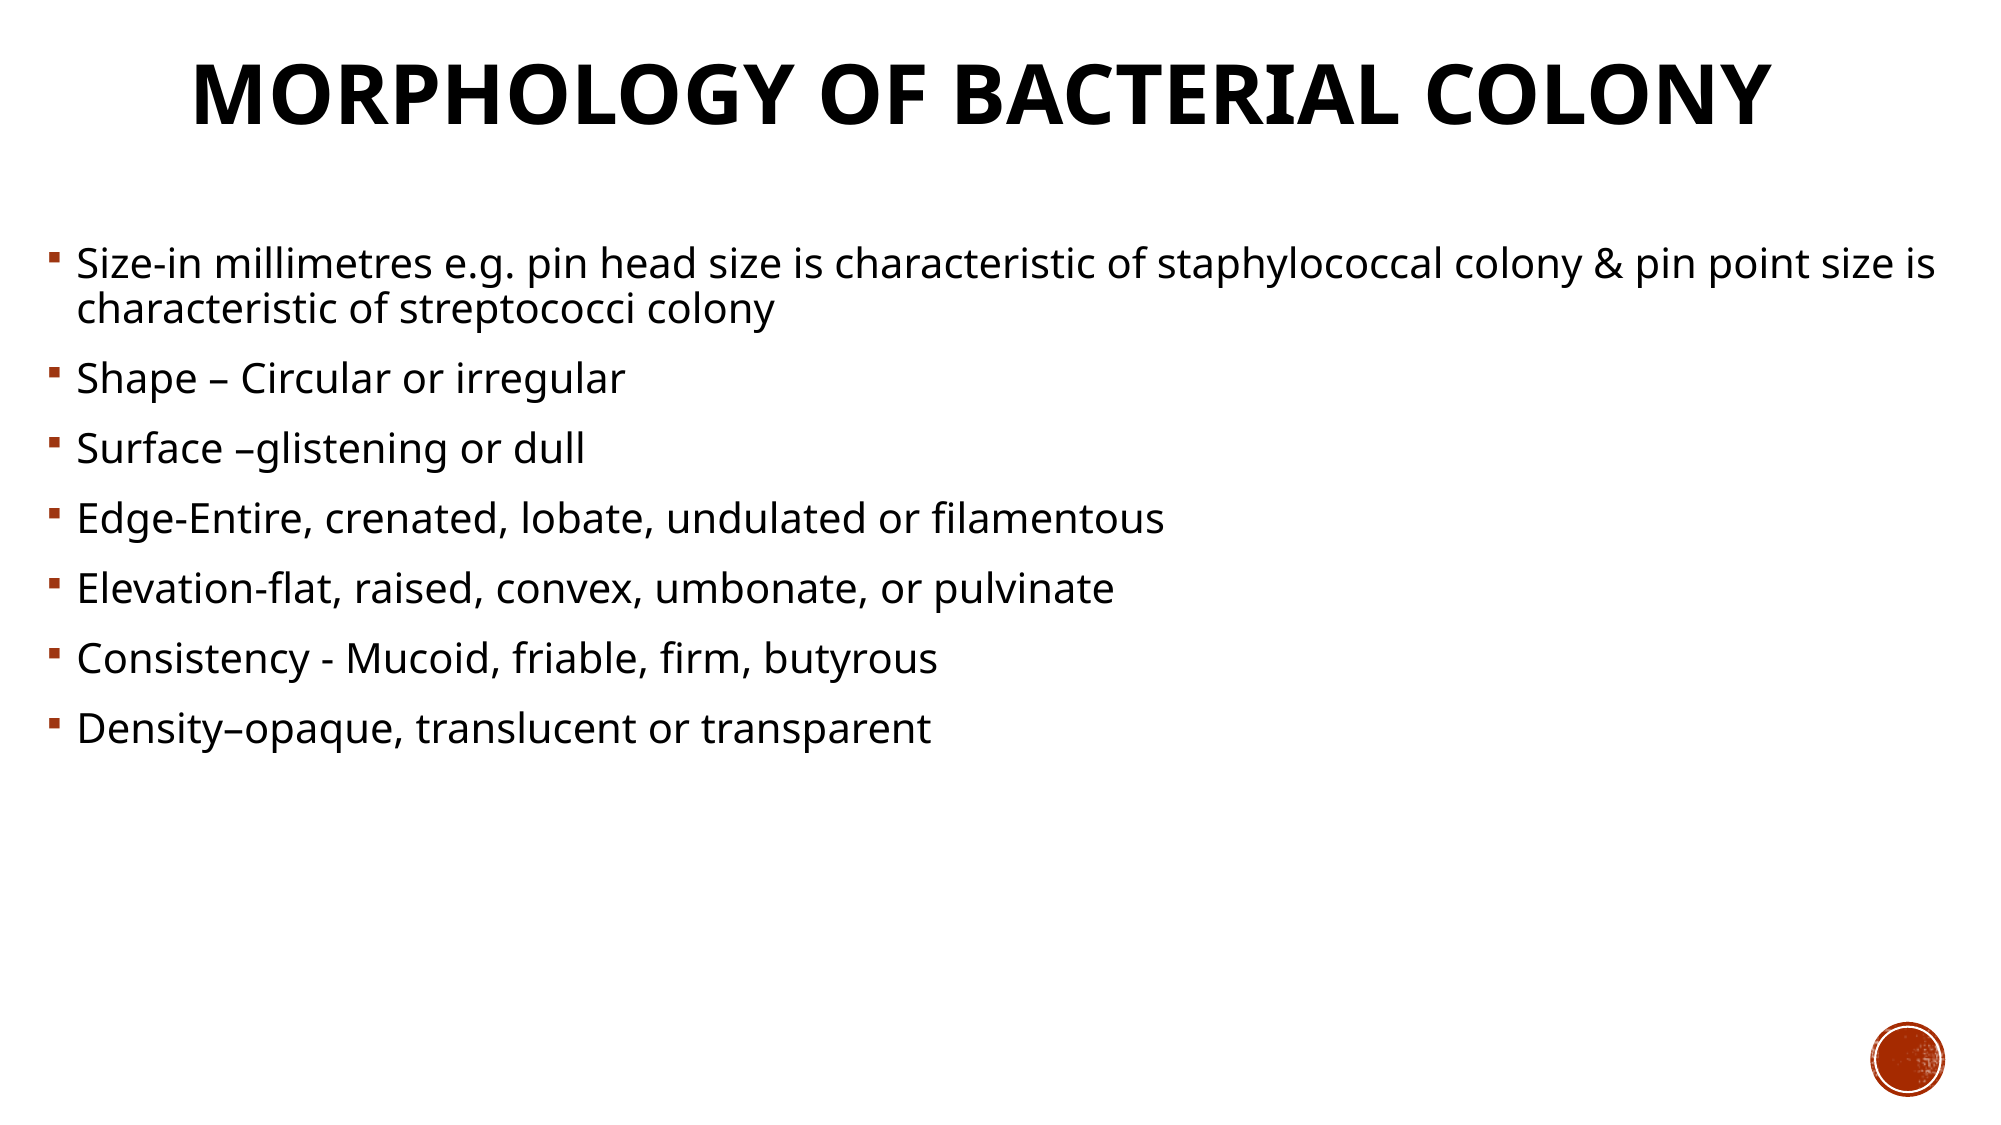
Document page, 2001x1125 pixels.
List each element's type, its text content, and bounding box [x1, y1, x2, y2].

title Morphology of Bacterial Colony [174, 15, 1825, 234]
list Size-in millimetres e.g. pin head size is characteristic of staphylococcal colony & pin point size is characteristic of streptococci colony Shape – Circular or irregular Surface –glistening or dull Edge-Entire, crenated, lobate, undulated or filamentous Elevation-flat, raised, convex, umbonate, or pulvinate Consistency - Mucoid, friable, firm, butyrous Density–opaque, translucent or transparent [31, 234, 1969, 1043]
